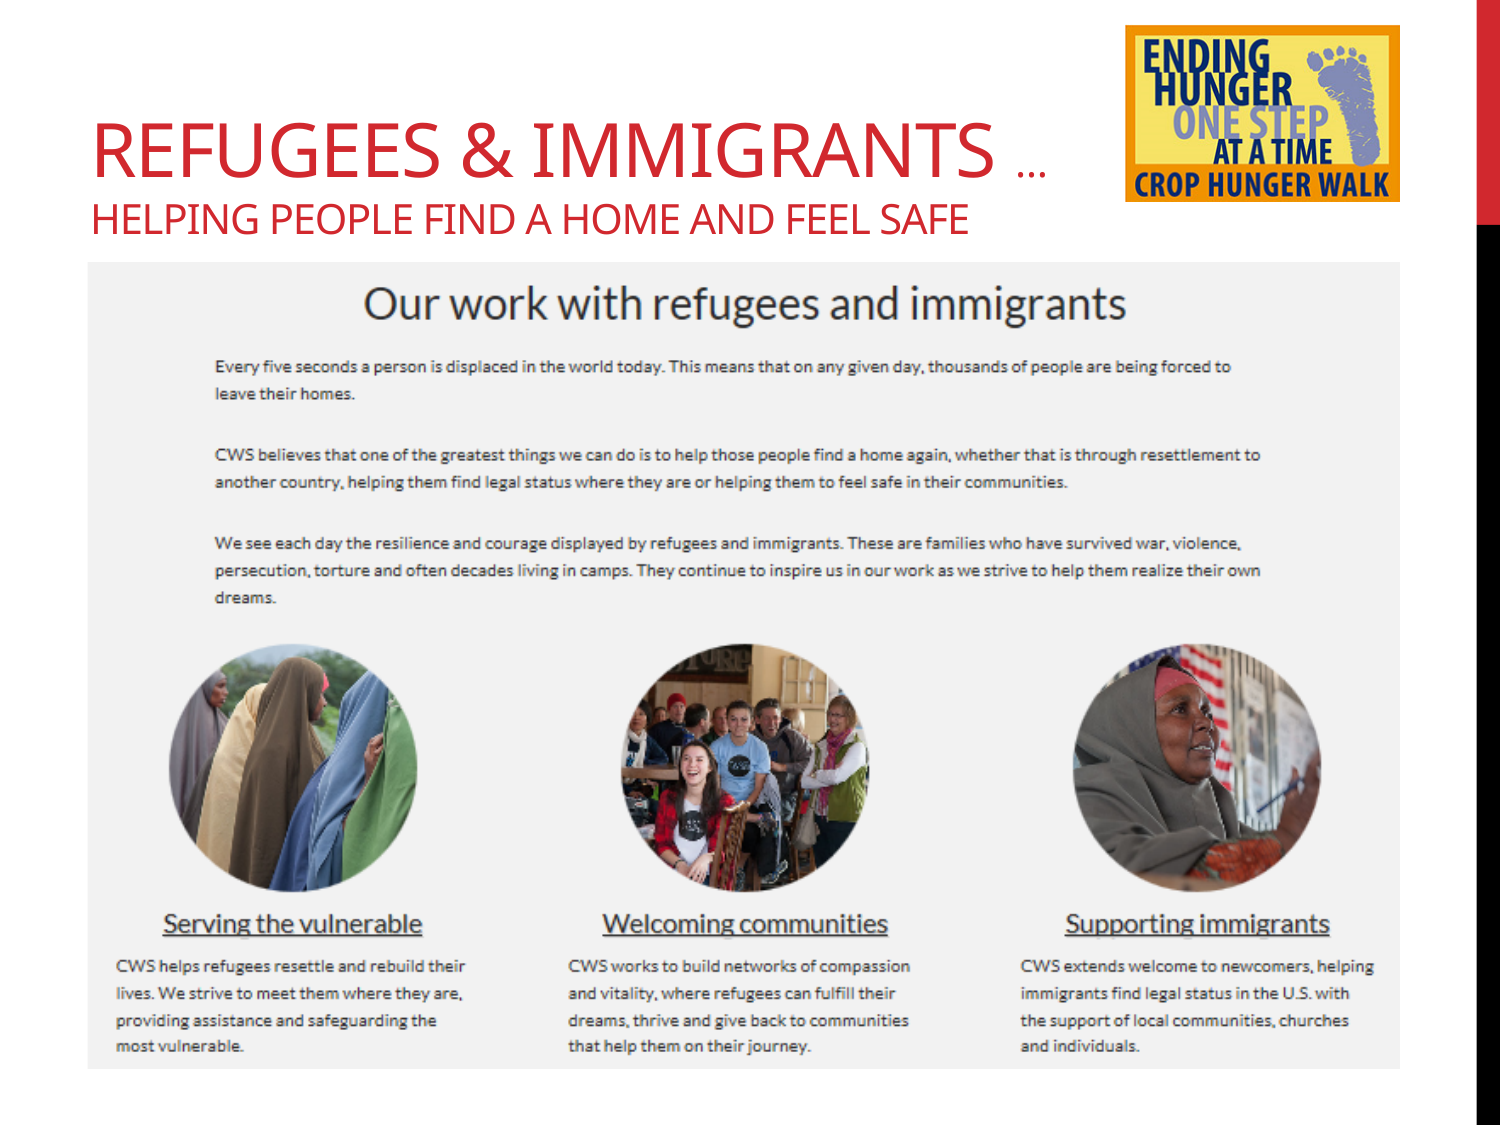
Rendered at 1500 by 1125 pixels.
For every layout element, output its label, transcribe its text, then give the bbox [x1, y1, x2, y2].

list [86, 261, 1401, 1070]
title Refugees & immigrants … helping people find a home and feel safe [75, 25, 1113, 250]
